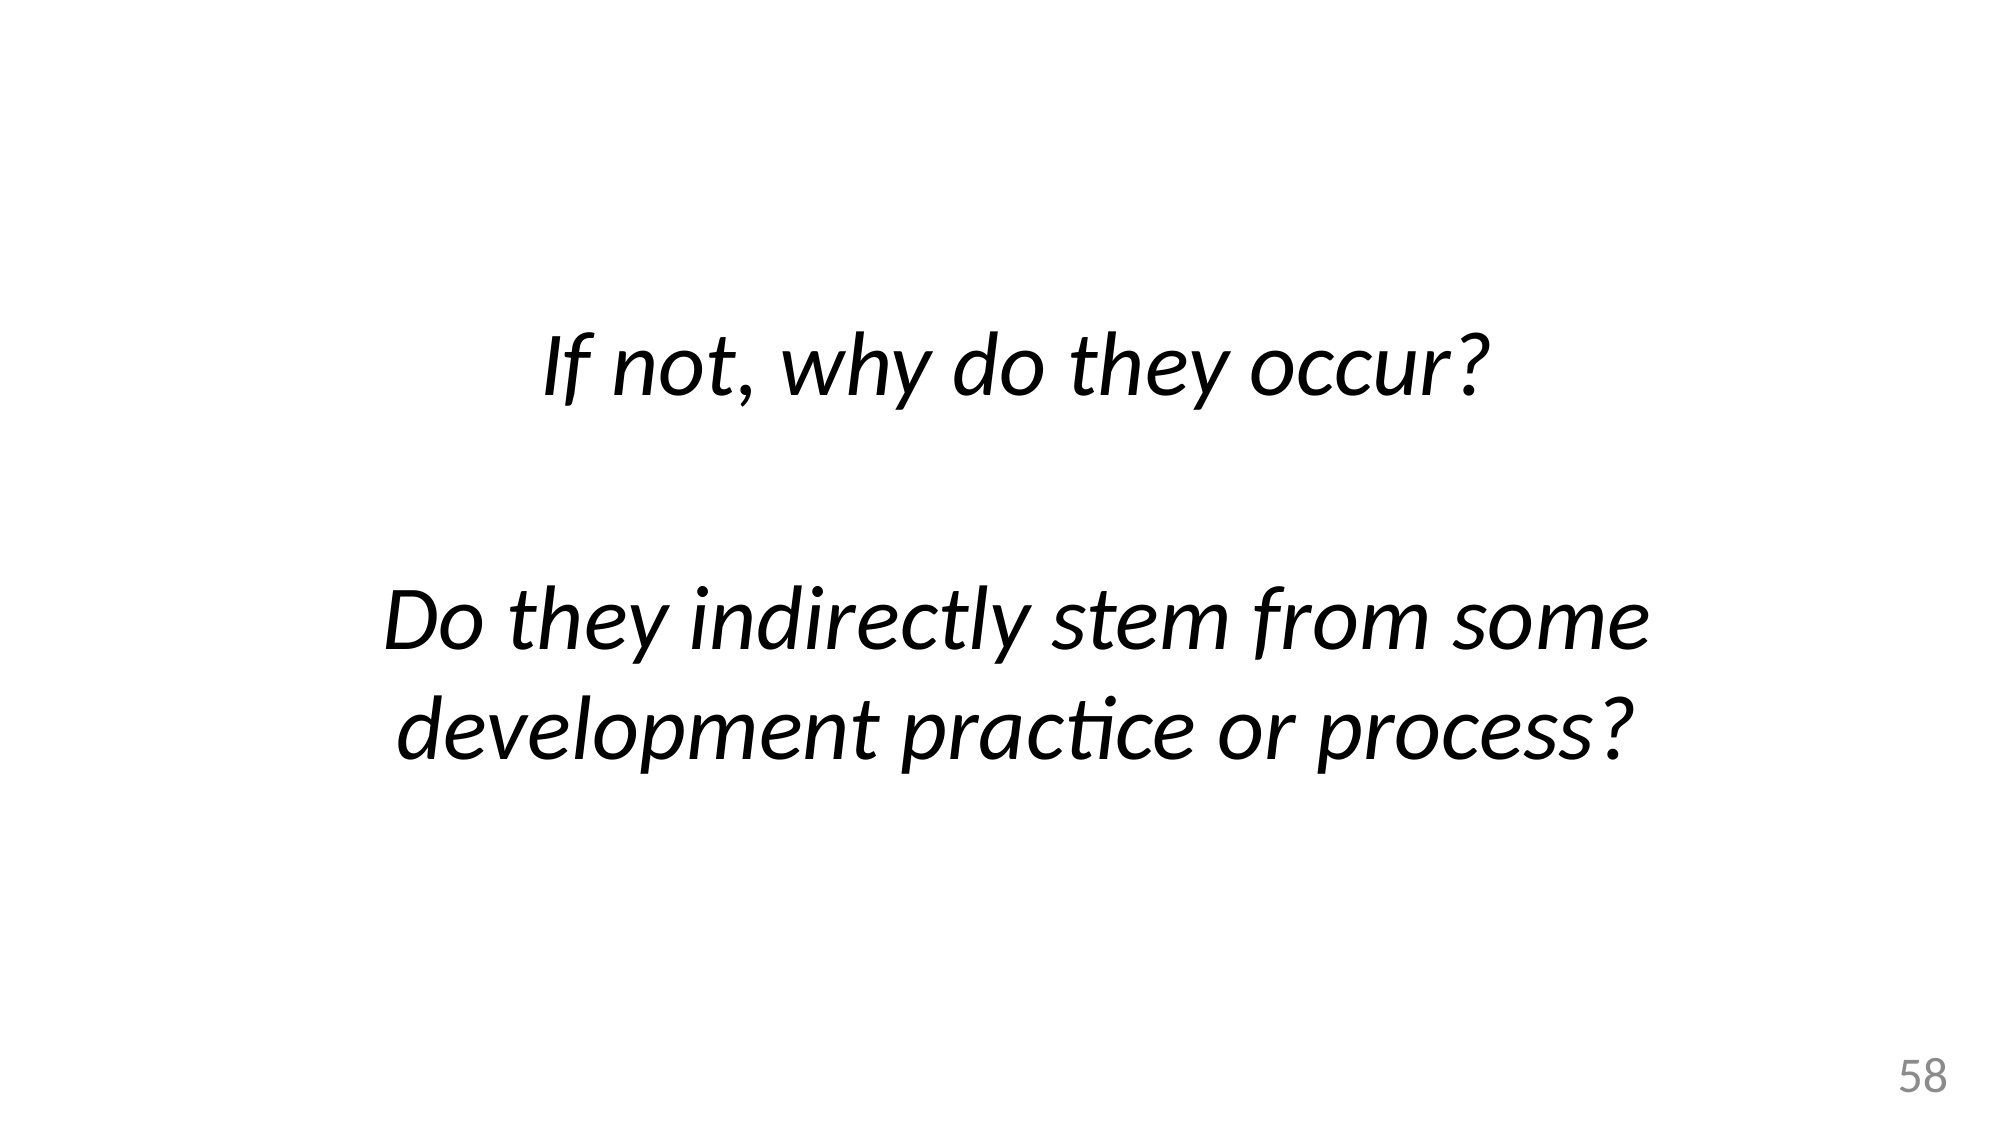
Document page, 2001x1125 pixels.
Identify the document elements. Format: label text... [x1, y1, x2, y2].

slide_number 58 [1513, 1042, 1964, 1103]
text_box If not, why do they occur? [231, 296, 1804, 422]
text_box Do they indirectly stem from some development practice or process? [231, 550, 1804, 785]
